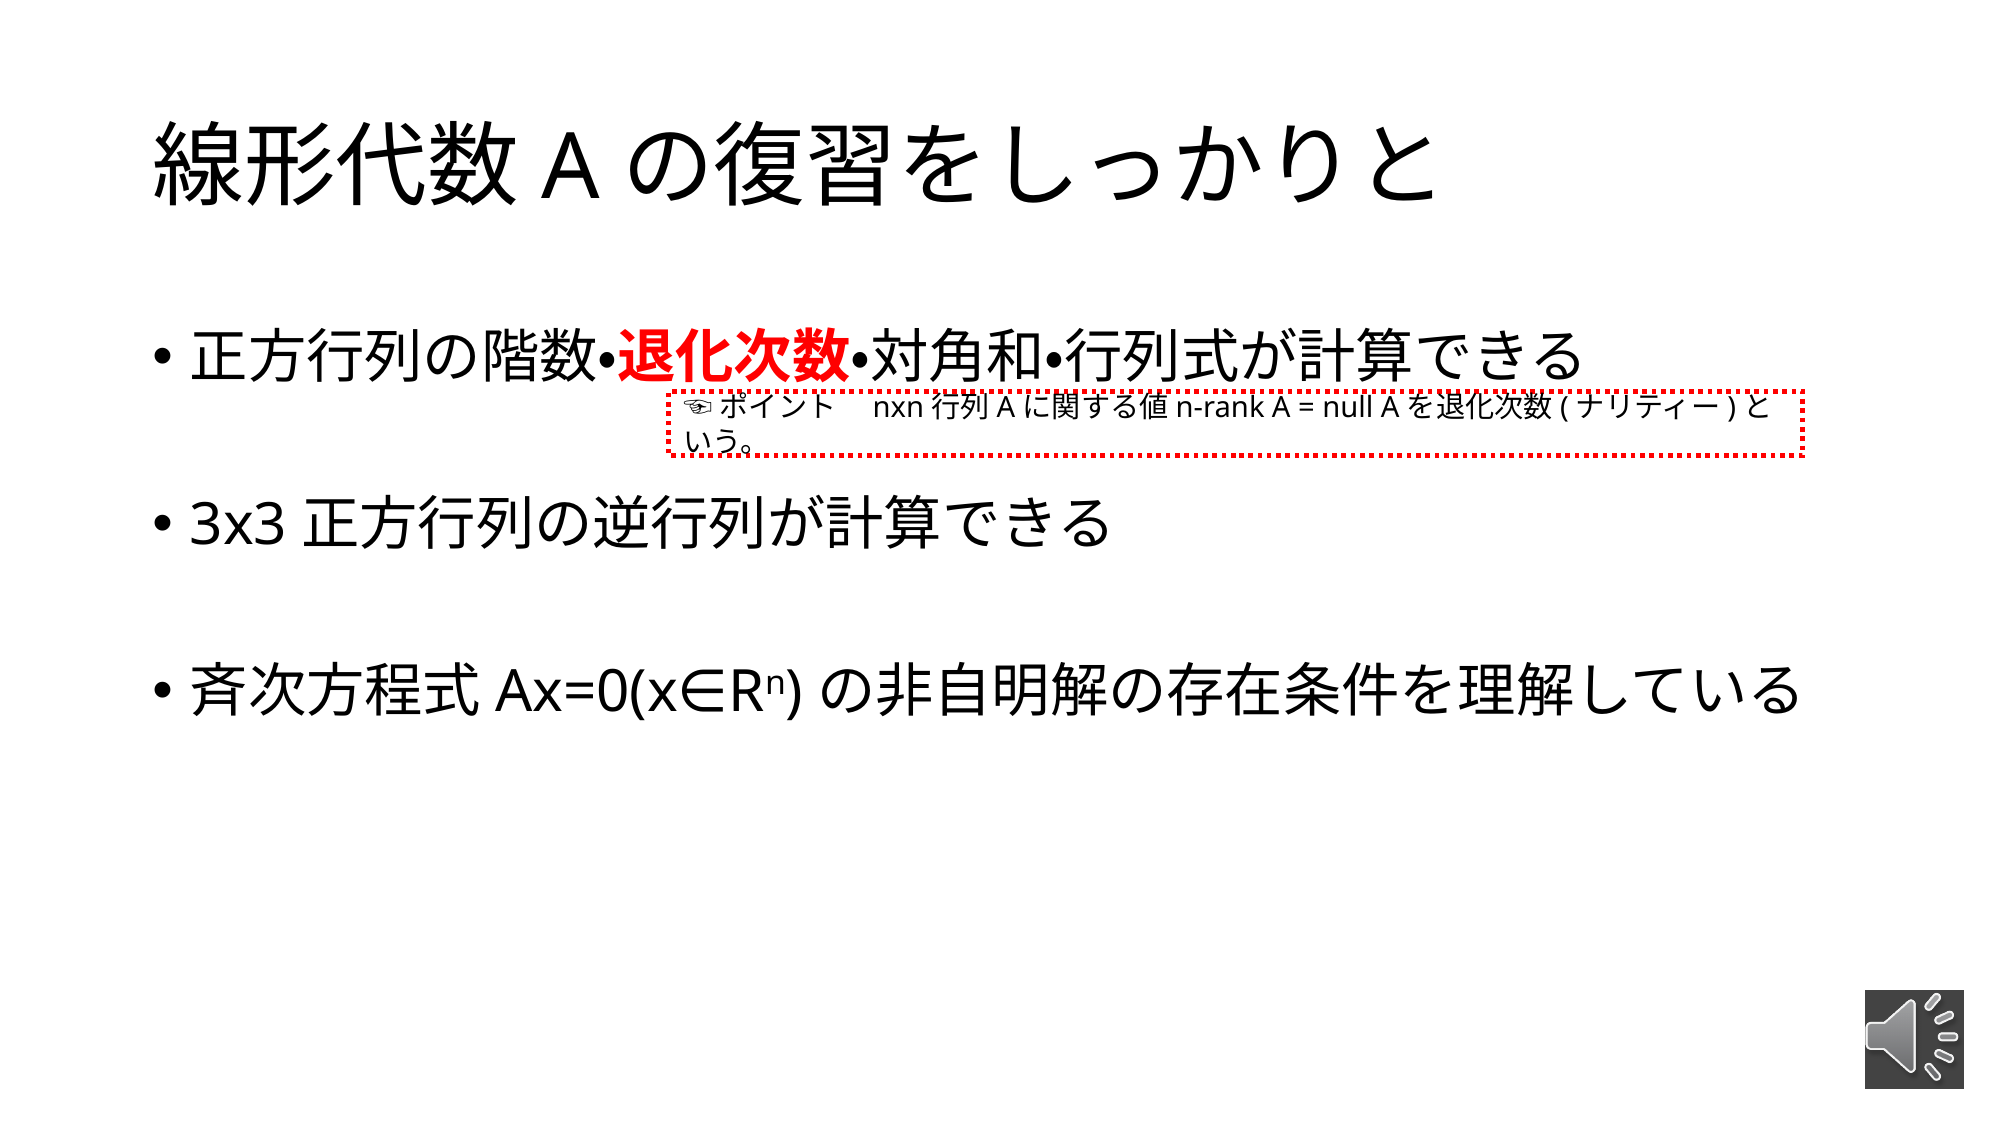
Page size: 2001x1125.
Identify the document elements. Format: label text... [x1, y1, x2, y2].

picture [1864, 989, 1965, 1090]
title 線形代数Aの復習をしっかりと [137, 59, 1863, 278]
text_box ☜ポイント nxn行列Aに関する値n-rank A = null Aを退化次数(ナリティー)という。 [668, 390, 1804, 457]
list 正方行列の階数・退化次数・対角和・行列式が計算できる 3x3正方行列の逆行列が計算できる 斉次方程式Ax=0(x∈Rn)の非自明解の存在条件を理解している [137, 319, 1938, 763]
